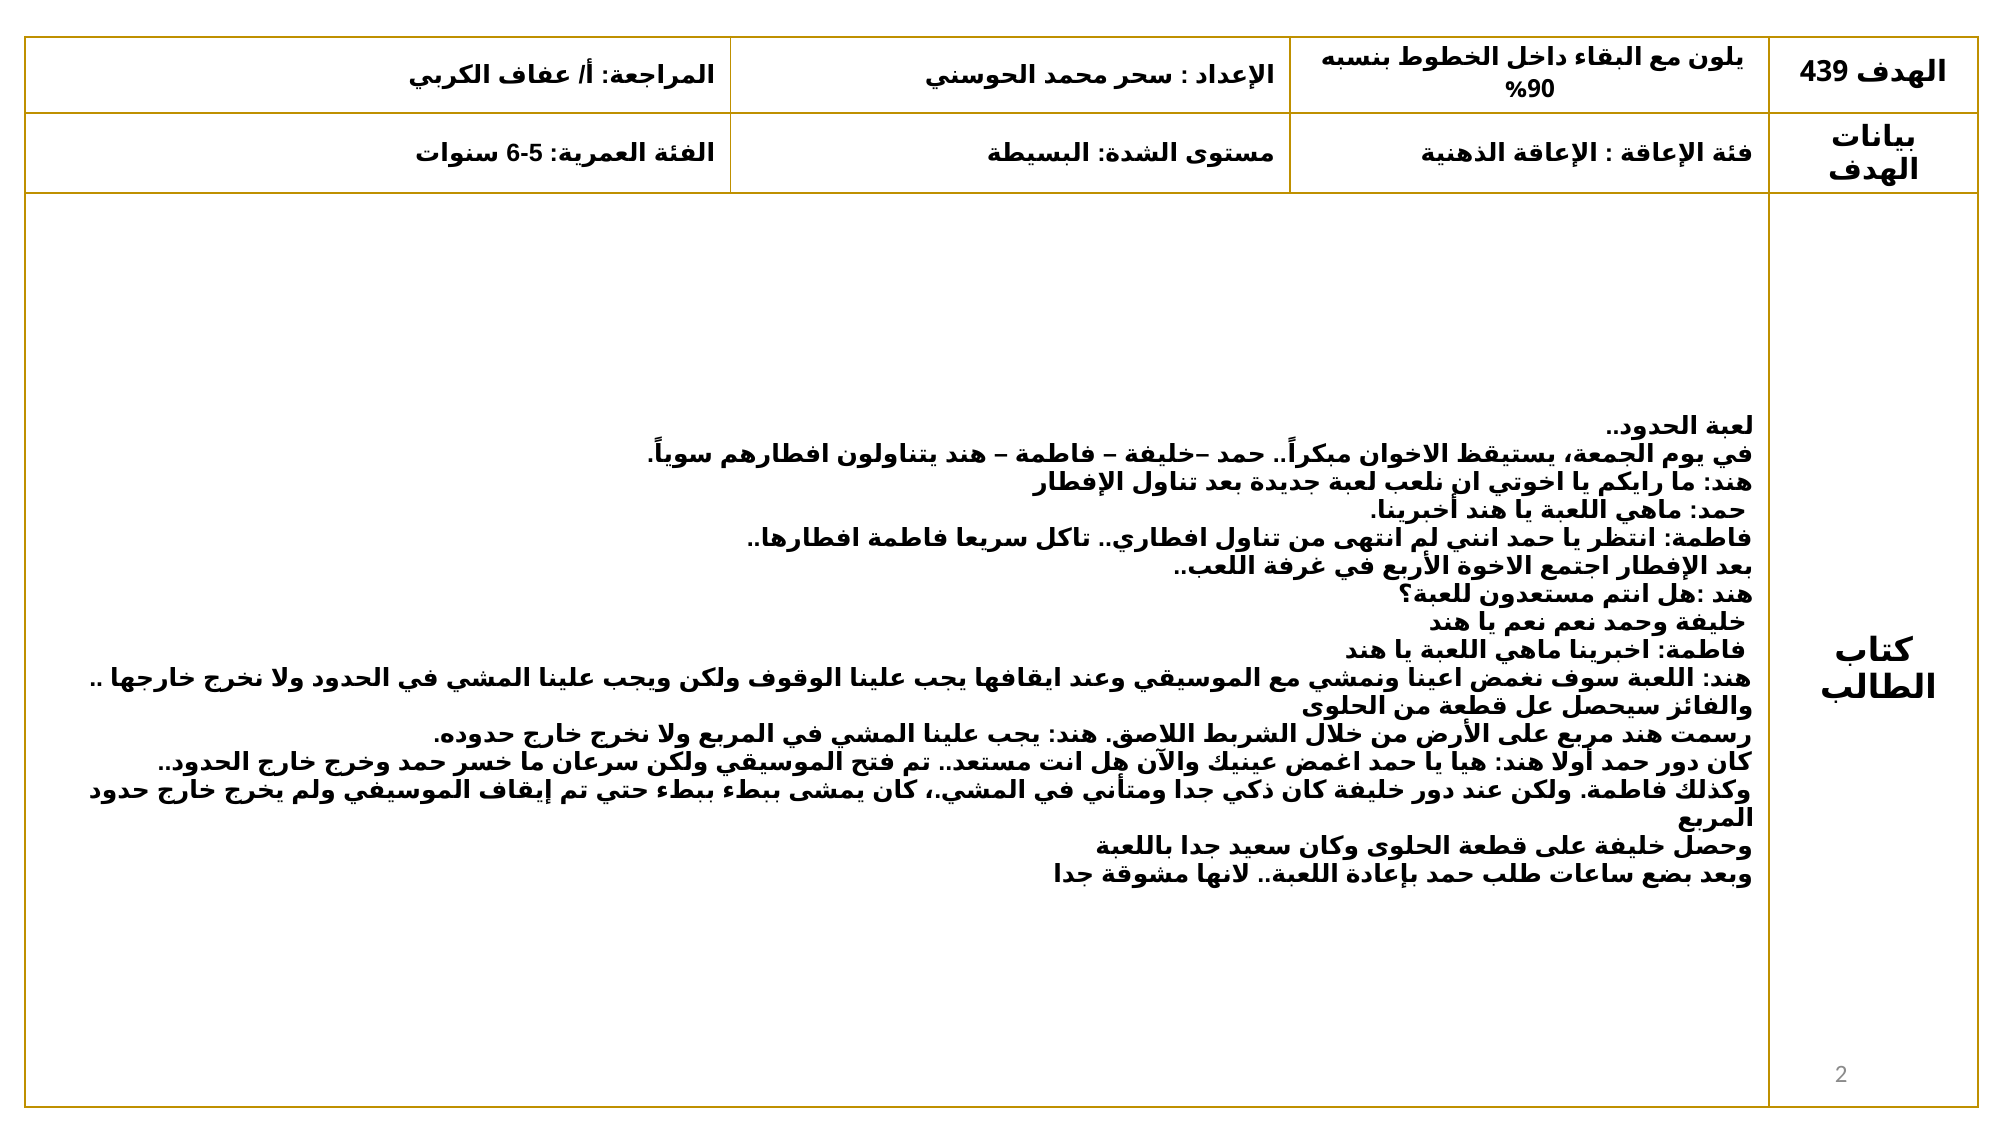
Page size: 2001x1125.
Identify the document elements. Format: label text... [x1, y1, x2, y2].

table_header الإعداد : سحر محمد الحوسني [731, 38, 1289, 112]
table_cell مستوى الشدة: البسيطة [731, 114, 1289, 192]
slide_number 2 [1412, 1042, 1863, 1103]
table_cell لعبة الحدود.. في يوم الجمعة، يستيقظ الاخوان مبكراً.. حمد –خليفة – فاطمة – هند يتناولون افطارهم سوياً. هند: ما رايكم يا اخوتي ان نلعب لعبة جديدة بعد تناول الإفطار حمد: ماهي اللعبة يا هند أخبرينا. فاطمة: انتظر يا حمد انني لم انتهى من تناول افطاري.. تاكل سريعا فاطمة افطارها.. بعد الإفطار اجتمع الاخوة الأربع في غرفة اللعب.. هند :هل انتم مستعدون للعبة؟ خليفة وحمد نعم نعم يا هند فاطمة: اخبرينا ماهي اللعبة يا هند هند: اللعبة سوف نغمض اعينا ونمشي مع الموسيقي وعند ايقافها يجب علينا الوقوف ولكن ويجب علينا المشي في الحدود ولا نخرج خارجها .. والفائز سيحصل عل قطعة من الحلوى رسمت هند مربع على الأرض من خلال الشربط اللاصق. هند: يجب علينا المشي في المربع ولا نخرج خارج حدوده. كان دور حمد أولا هند: هيا يا حمد اغمض عينيك والآن هل انت مستعد.. تم فتح الموسيقي ولكن سرعان ما خسر حمد وخرج خارج الحدود.. وكذلك فاطمة. ولكن عند دور خليفة كان ذكي جدا ومتأني في المشي.، كان يمشى ببطء ببطء حتي تم إيقاف الموسيفي ولم يخرج خارج حدود المربع وحصل خليفة على قطعة الحلوى وكان سعيد جدا باللعبة وبعد بضع ساعات طلب حمد بإعادة اللعبة.. لانها مشوقة جدا [26, 194, 1768, 1106]
table_header الهدف 439 [1770, 38, 1977, 112]
table_header المراجعة: أ/ عفاف الكربي [26, 38, 730, 112]
table_cell بيانات الهدف [1770, 114, 1977, 192]
table_cell فئة الإعاقة : الإعاقة الذهنية [1291, 114, 1768, 192]
table_cell الفئة العمرية: 5-6 سنوات [26, 114, 730, 192]
table_cell كتاب الطالب [1770, 194, 1977, 1106]
table_header يلون مع البقاء داخل الخطوط بنسبه 90% [1291, 38, 1768, 112]
